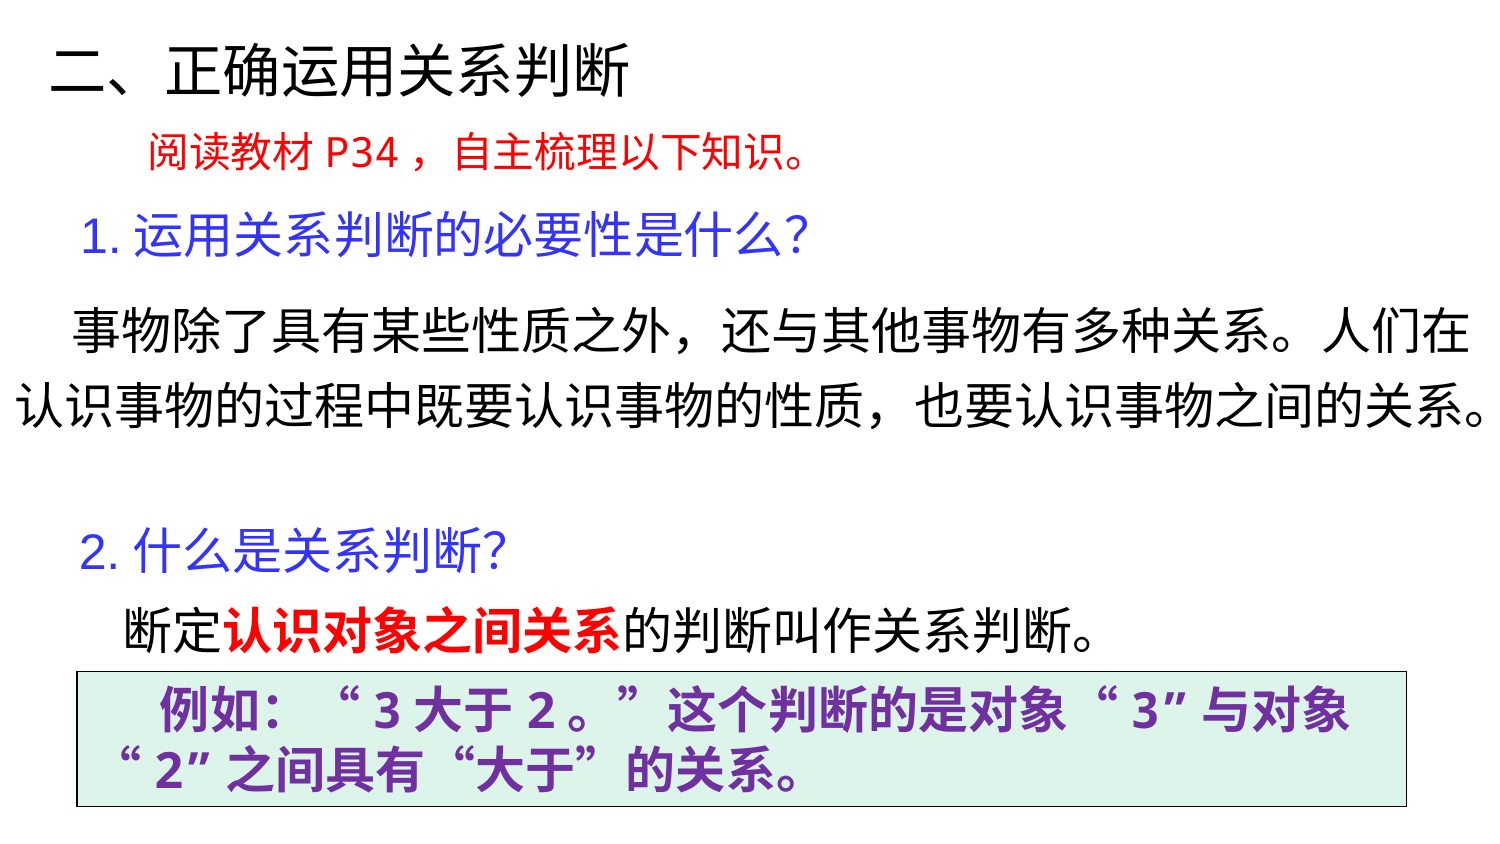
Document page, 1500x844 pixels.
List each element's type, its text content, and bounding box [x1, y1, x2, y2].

text_box 断定认识对象之间关系的判断叫作关系判断。 [107, 592, 1138, 668]
text_box 2.什么是关系判断？ [63, 512, 548, 587]
text_box 二、正确运用关系判断 [33, 27, 646, 112]
text_box 阅读教材P34，自主梳理以下知识。 [132, 118, 842, 183]
text_box 1.运用关系判断的必要性是什么？ [65, 196, 849, 272]
text_box 事物除了具有某些性质之外，还与其他事物有多种关系。人们在认识事物的过程中既要认识事物的性质，也要认识事物之间的关系。 [0, 276, 1500, 442]
text_box 例如：“3大于2。”这个判断的是对象“3”与对象“2”之间具有“大于”的关系。 [77, 671, 1407, 807]
